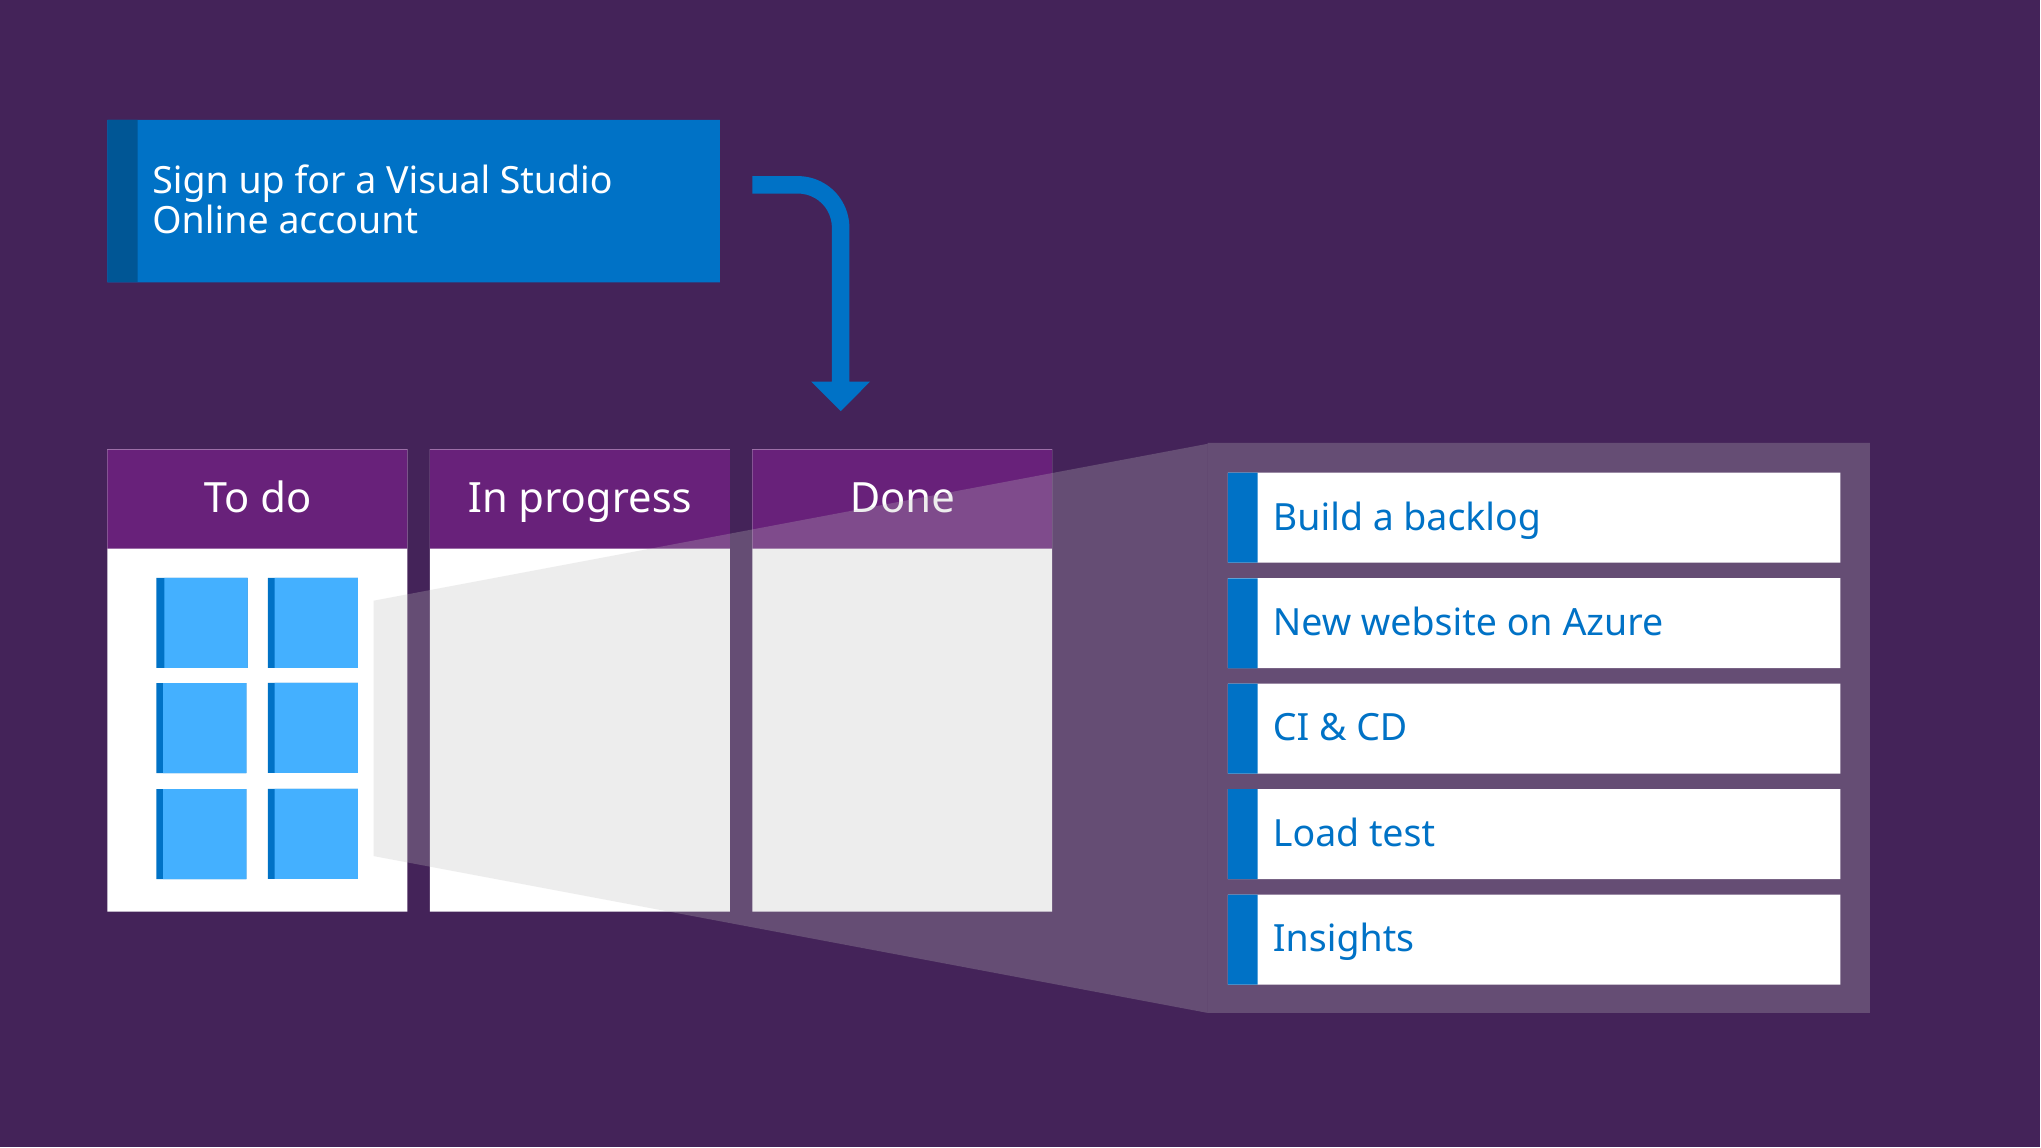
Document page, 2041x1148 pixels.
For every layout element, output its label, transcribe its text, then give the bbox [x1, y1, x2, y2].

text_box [1227, 894, 1841, 985]
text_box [267, 682, 359, 774]
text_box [156, 788, 247, 880]
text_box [373, 442, 1871, 1014]
text_box [752, 176, 871, 412]
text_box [1227, 472, 1841, 563]
text_box [107, 119, 138, 282]
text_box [1227, 577, 1841, 669]
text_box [1227, 788, 1841, 880]
text_box Sign up for a Visual Studio Online account [107, 119, 720, 283]
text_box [1227, 683, 1841, 774]
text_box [107, 448, 373, 912]
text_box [156, 577, 248, 669]
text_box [156, 682, 247, 774]
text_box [267, 577, 359, 669]
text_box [267, 788, 359, 880]
